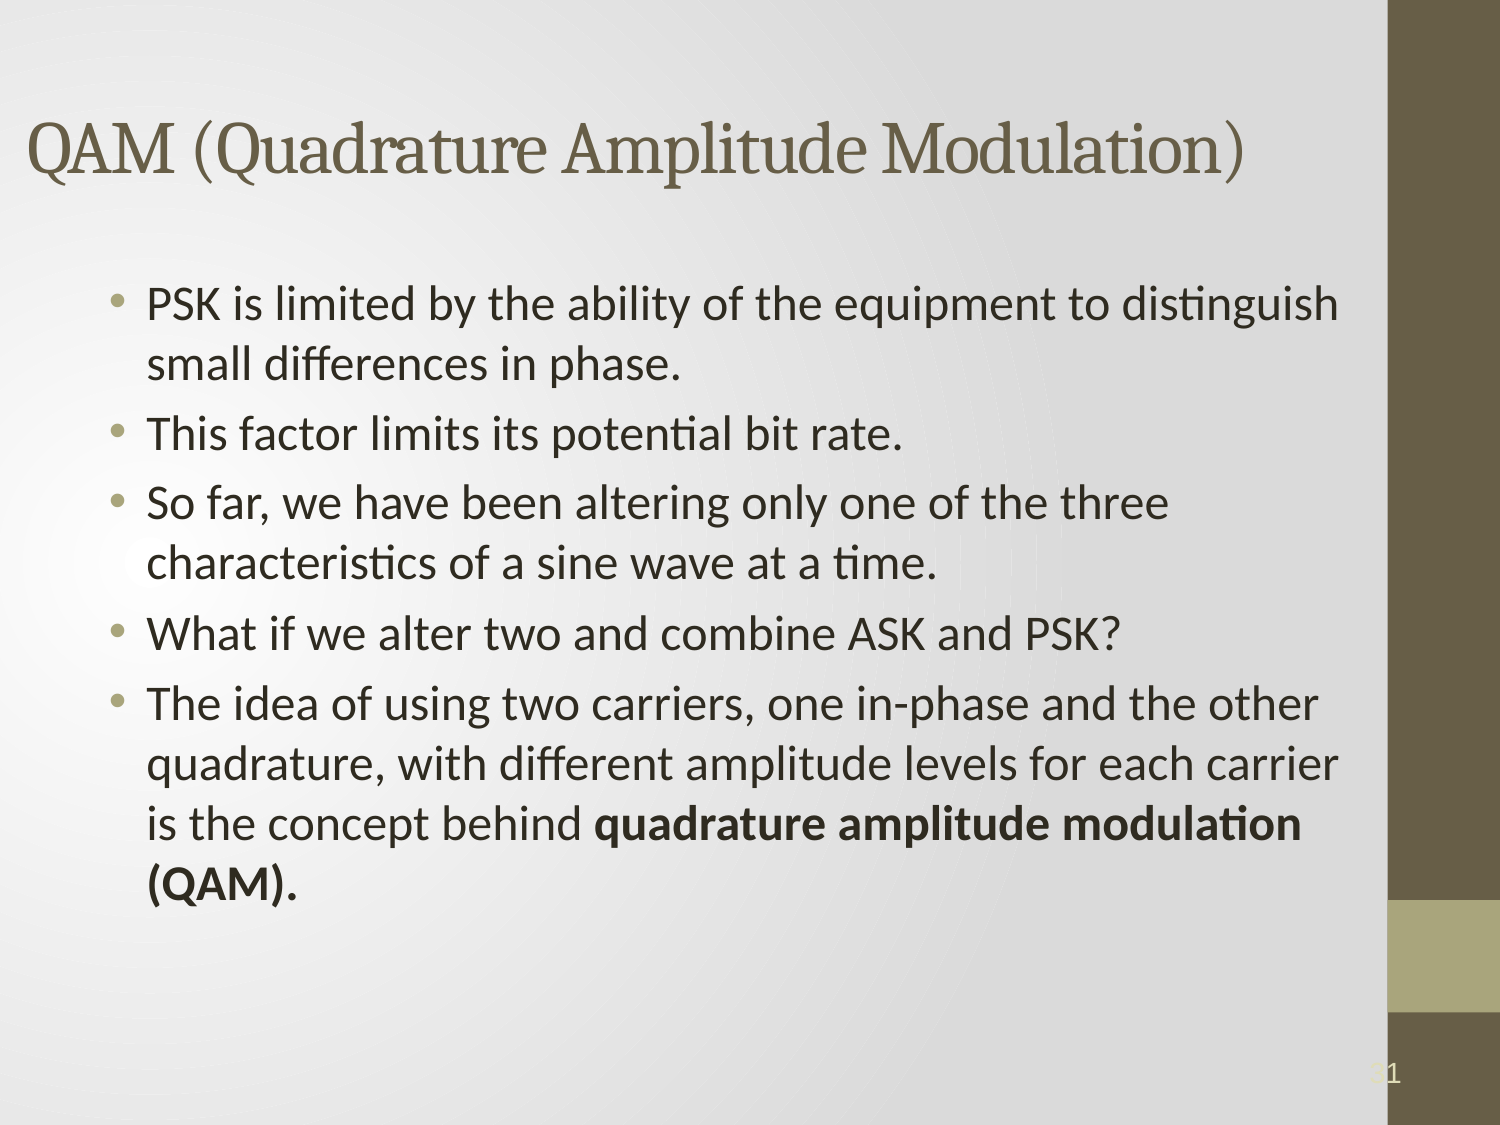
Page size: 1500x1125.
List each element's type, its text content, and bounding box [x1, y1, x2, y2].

list PSK is limited by the ability of the equipment to distinguish small differences in phase. This factor limits its potential bit rate. So far, we have been altering only one of the three characteristics of a sine wave at a time. What if we alter two and combine ASK and PSK? The idea of using two carriers, one in-phase and the other quadrature, with different amplitude levels for each carrier is the concept behind quadrature amplitude modulation (QAM). [75, 262, 1388, 1050]
text_box 31 [1104, 1021, 1417, 1097]
title QAM (Quadrature Amplitude Modulation) [12, 50, 1388, 238]
